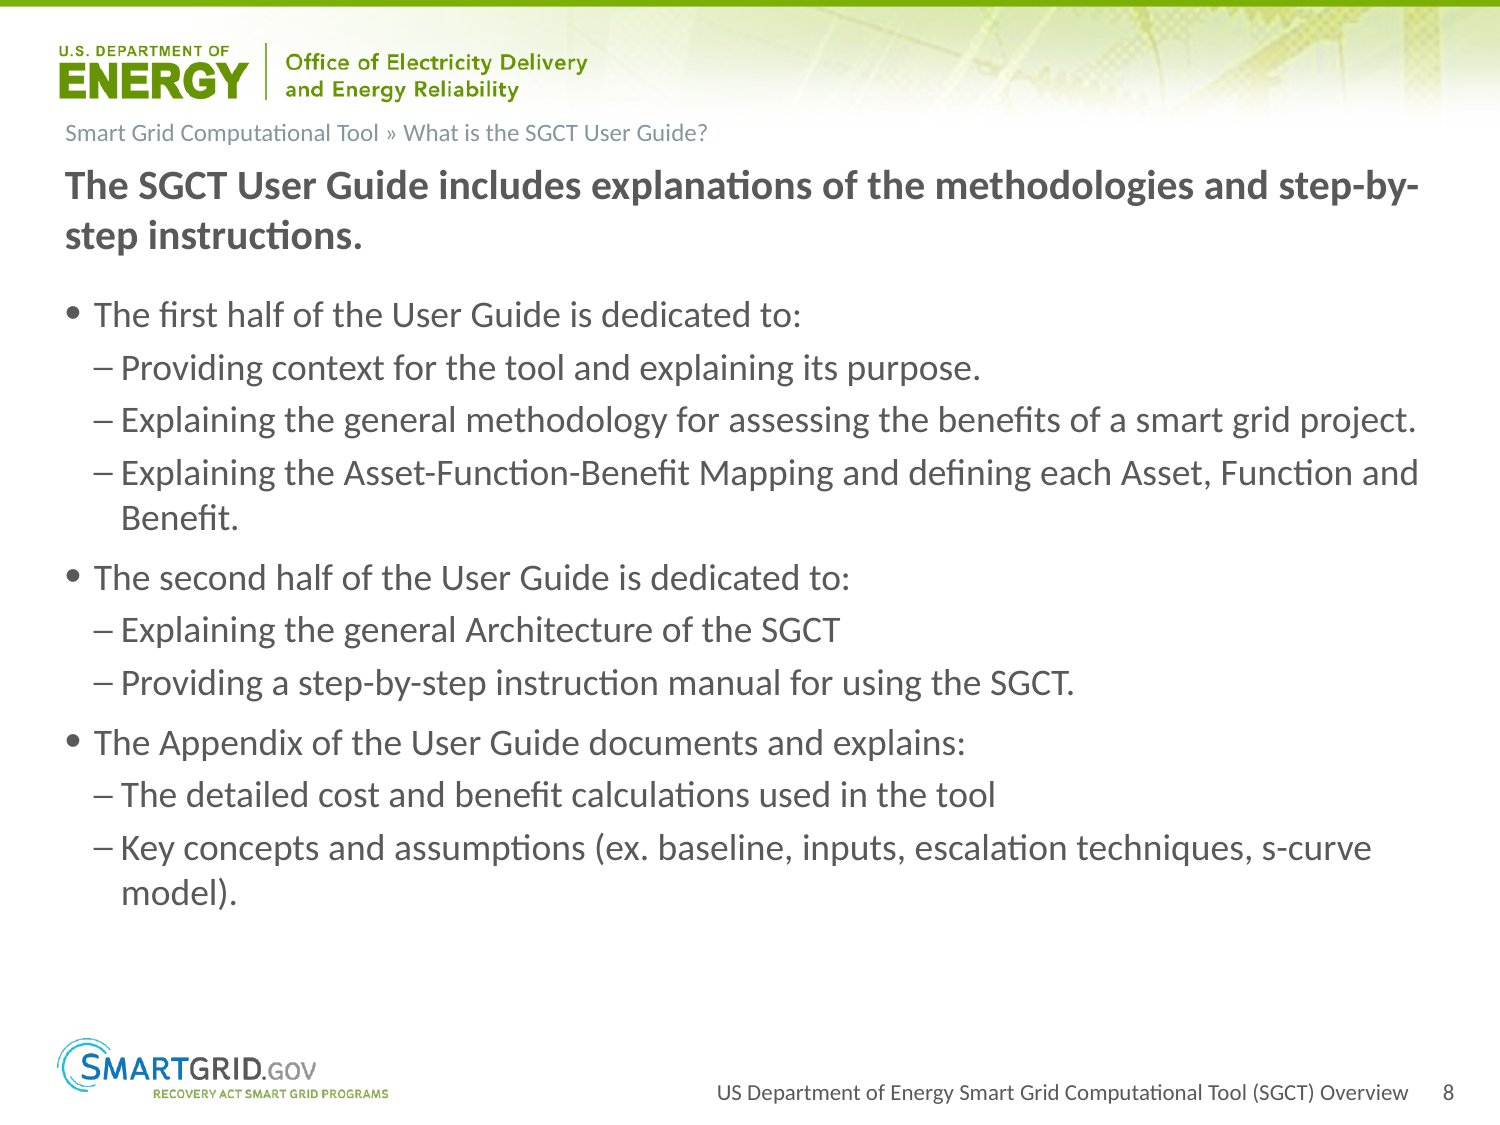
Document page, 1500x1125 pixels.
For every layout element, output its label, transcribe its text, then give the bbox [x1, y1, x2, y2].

list The SGCT User Guide includes explanations of the methodologies and step-by-step instructions. [50, 149, 1446, 250]
picture [50, 1036, 401, 1100]
picture [0, 0, 1500, 128]
list The first half of the User Guide is dedicated to: Providing context for the tool and explaining its purpose. Explaining the general methodology for assessing the benefits of a smart grid project. Explaining the Asset-Function-Benefit Mapping and defining each Asset, Function and Benefit. The second half of the User Guide is dedicated to: Explaining the general Architecture of the SGCT Providing a step-by-step instruction manual for using the SGCT. The Appendix of the User Guide documents and explains: The detailed cost and benefit calculations used in the tool Key concepts and assumptions (ex. baseline, inputs, escalation techniques, s-curve model). [49, 274, 1451, 1001]
title Smart Grid Computational Tool » What is the SGCT User Guide? [50, 112, 1446, 149]
